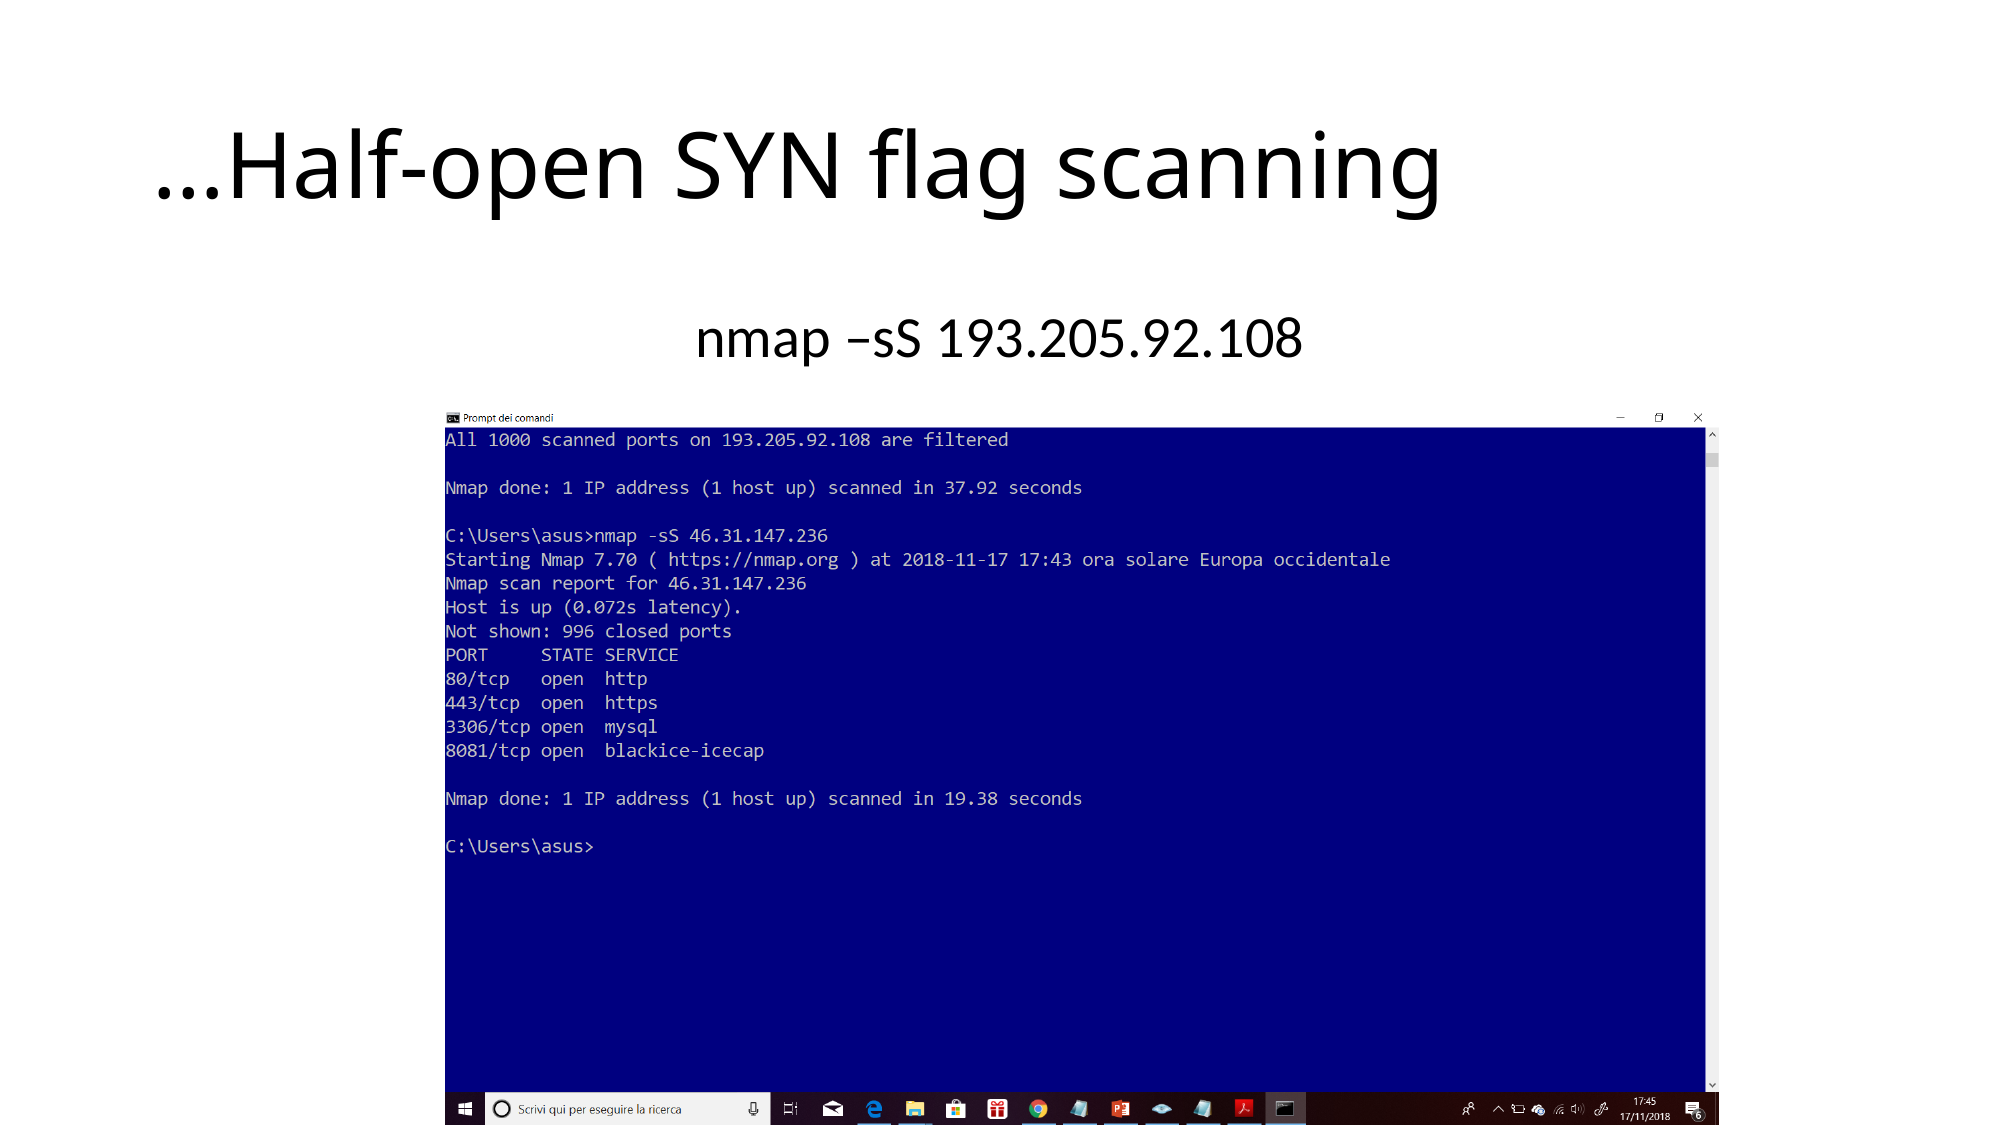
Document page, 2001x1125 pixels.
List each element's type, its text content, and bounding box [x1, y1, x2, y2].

title …Half-open SYN flag scanning [137, 59, 1863, 278]
list nmap –sS 193.205.92.108 [137, 299, 1863, 1014]
picture [445, 408, 1719, 1125]
